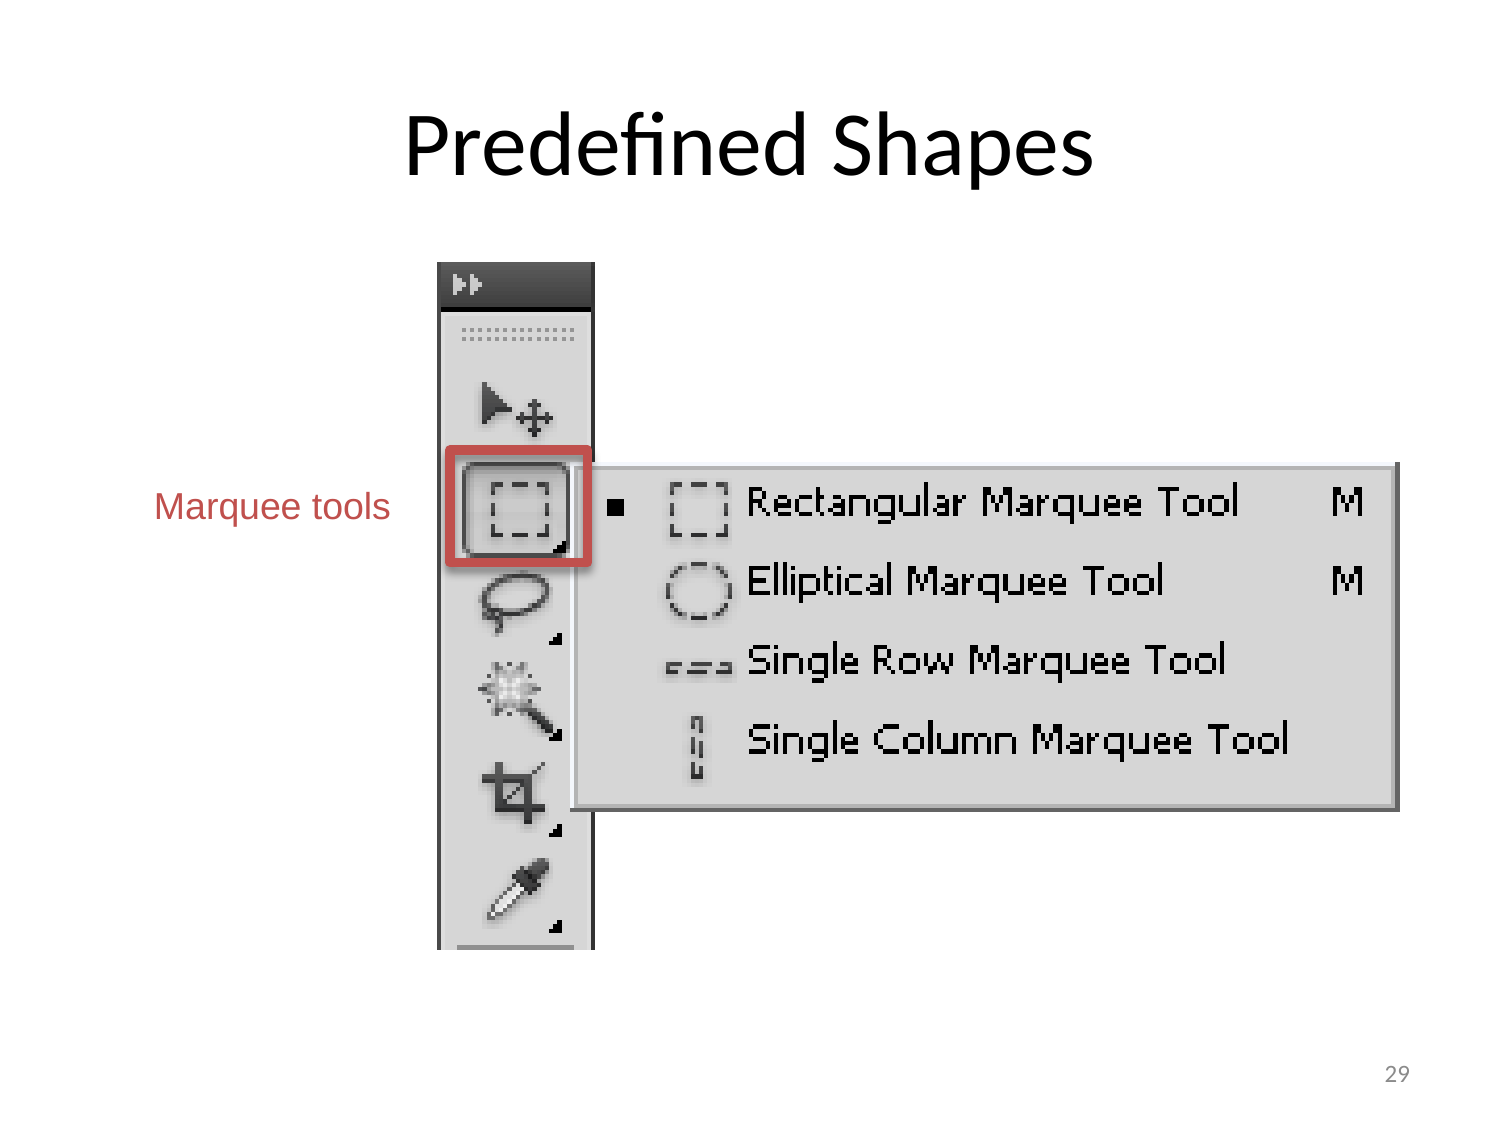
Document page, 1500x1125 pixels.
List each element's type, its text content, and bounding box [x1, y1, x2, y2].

slide_number 29 [1074, 1042, 1425, 1103]
picture [437, 262, 1401, 951]
title Predefined Shapes [74, 44, 1426, 233]
text_box Marquee tools [139, 474, 406, 535]
